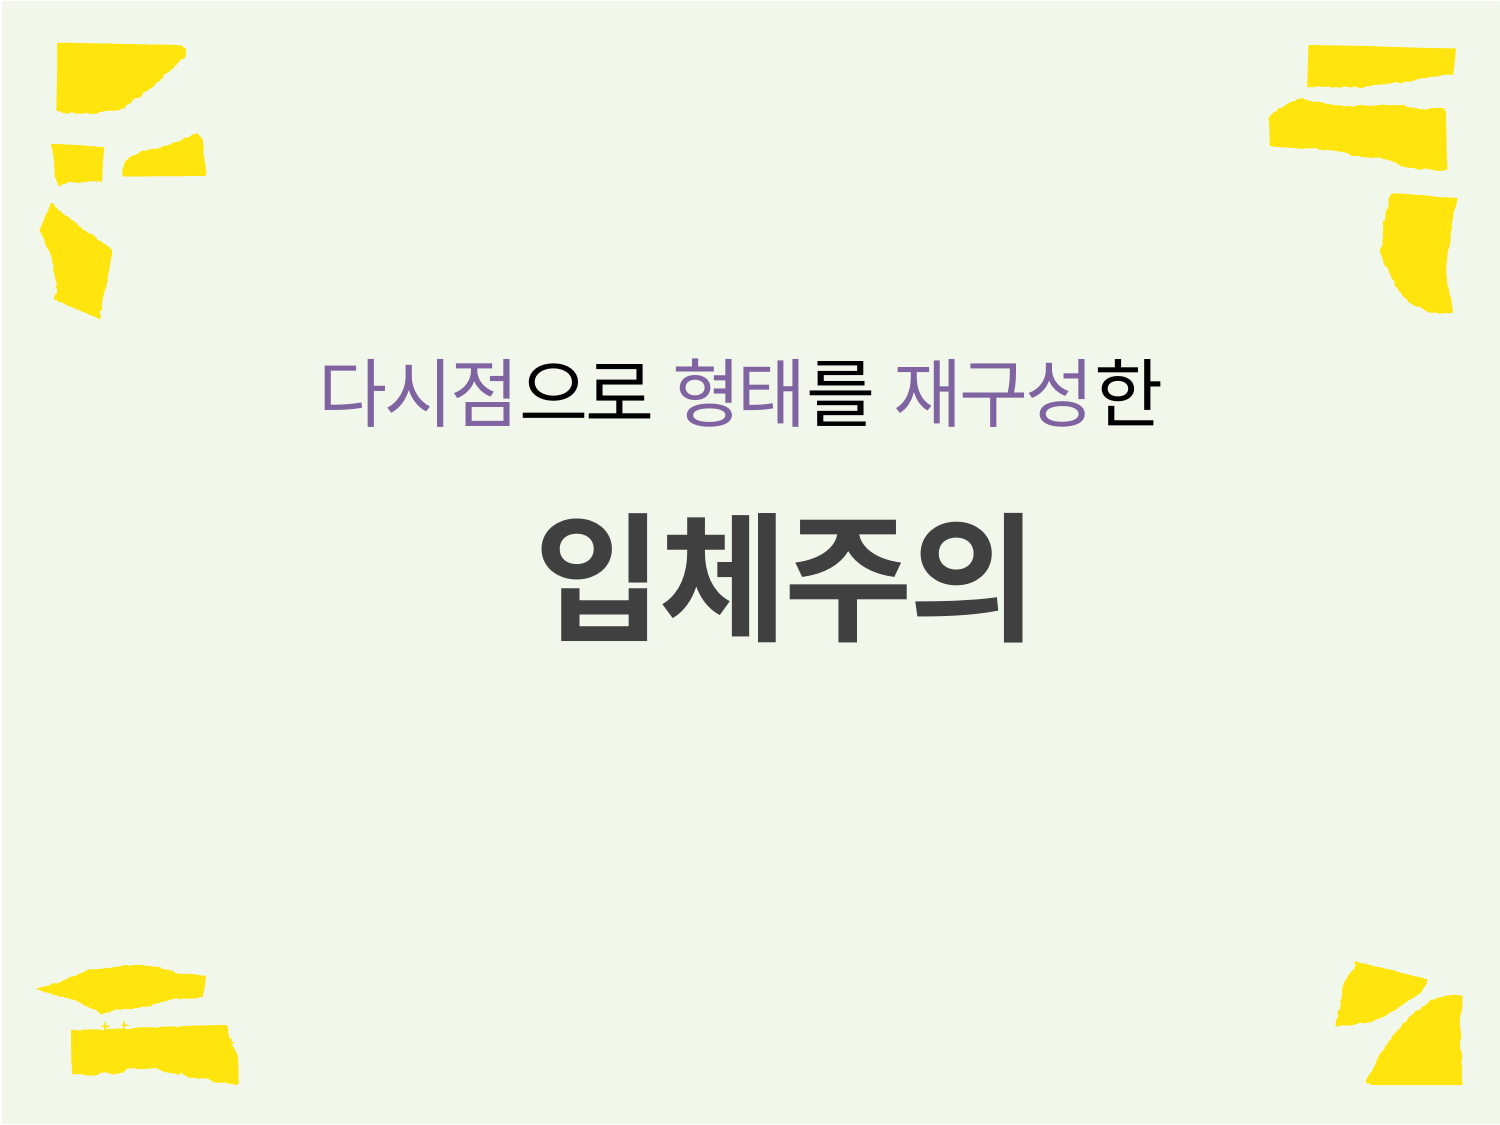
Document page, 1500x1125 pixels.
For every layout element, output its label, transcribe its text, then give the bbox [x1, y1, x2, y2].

picture [0, 0, 1500, 326]
title 다시점으로 형태를 재구성한 [0, 326, 1500, 456]
picture [0, 693, 1500, 1125]
text_box 입체주의 [0, 456, 1500, 693]
